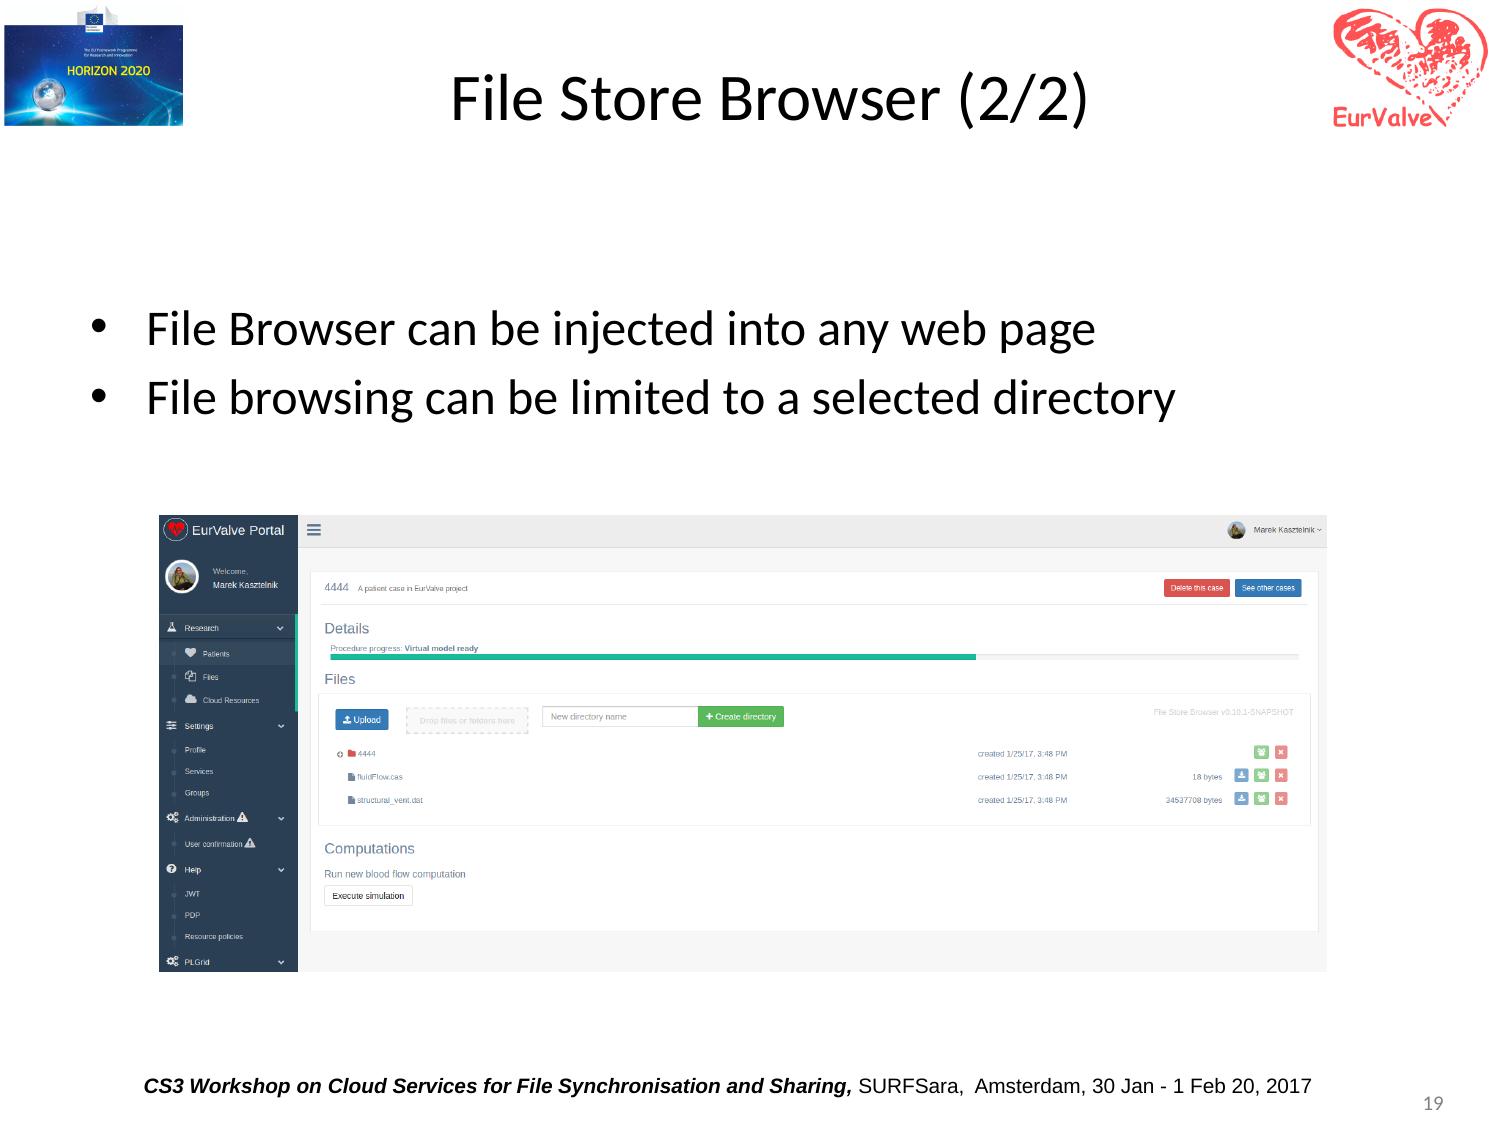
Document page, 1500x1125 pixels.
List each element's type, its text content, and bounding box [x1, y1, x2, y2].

picture [159, 514, 1328, 972]
text_box File Store Browser (2/2) [236, 0, 1305, 188]
list File Browser can be injected into any web page File browsing can be limited to a selected directory [75, 262, 1425, 433]
picture [1329, 4, 1492, 131]
